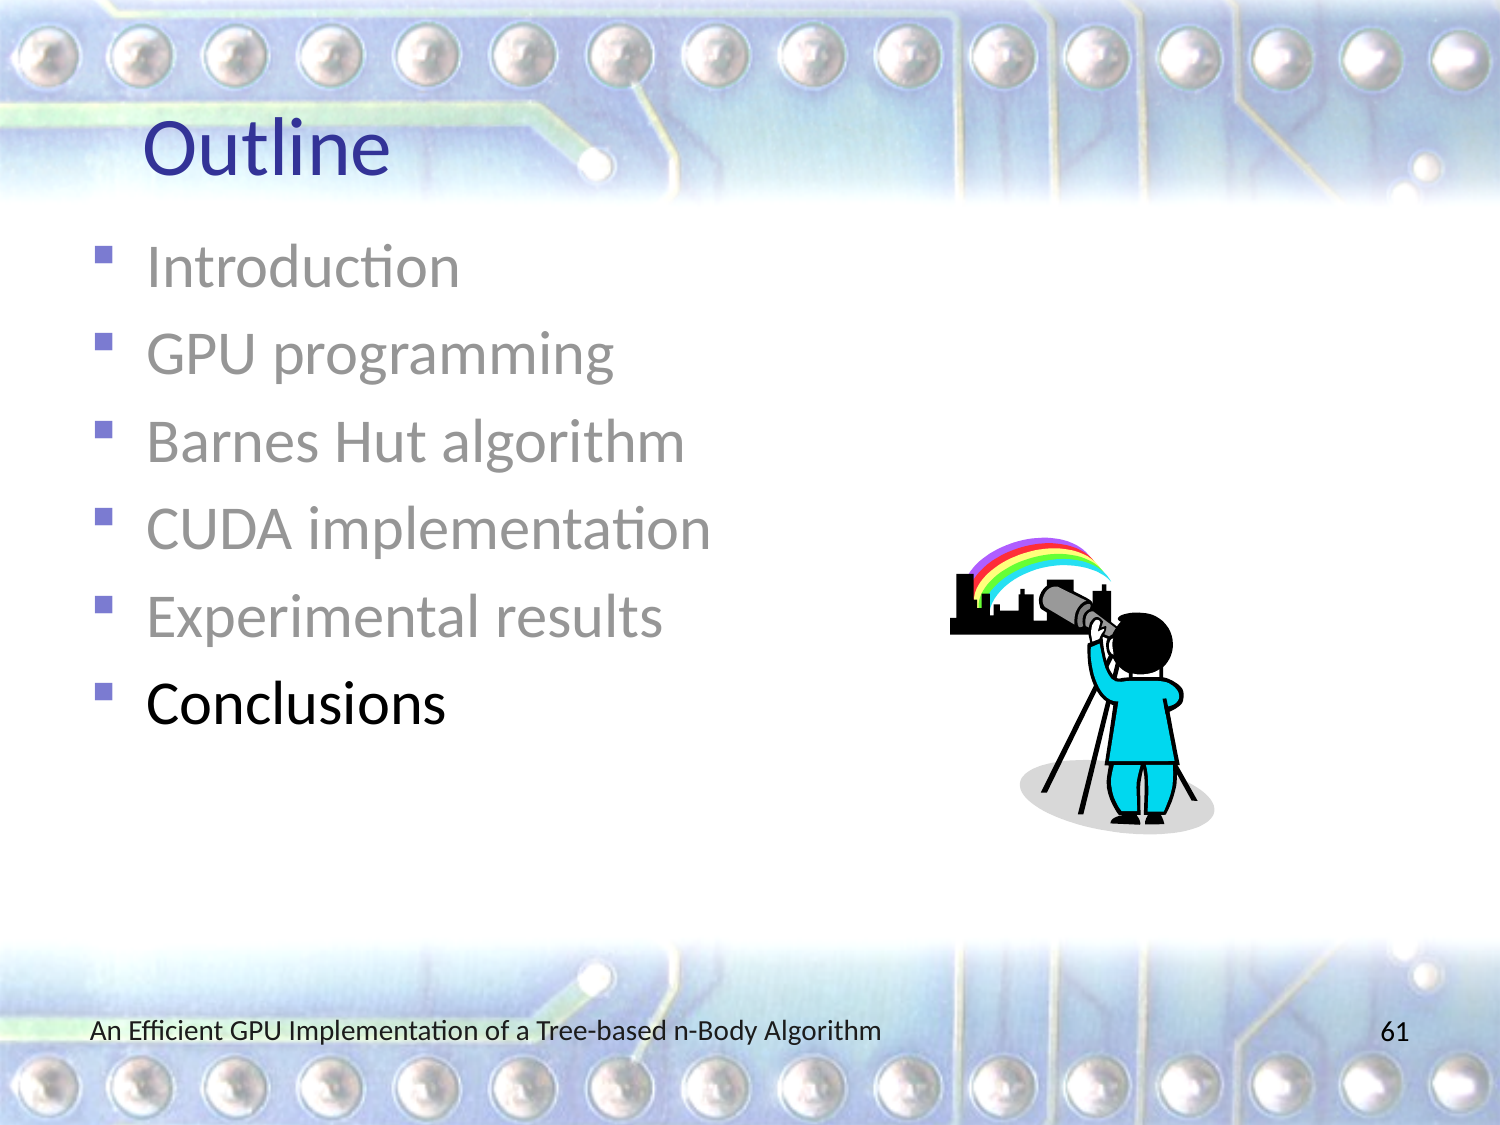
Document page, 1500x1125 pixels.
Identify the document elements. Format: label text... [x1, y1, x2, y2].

slide_number An Efficient GPU Implementation of a Tree-based n-Body Algorithm [74, 978, 1113, 1055]
slide_number 61 [1112, 979, 1426, 1055]
title Outline [74, 89, 1426, 195]
list Introduction GPU programming Barnes Hut algorithm CUDA implementation Experimental results Conclusions [74, 216, 1425, 953]
picture [949, 537, 1216, 835]
